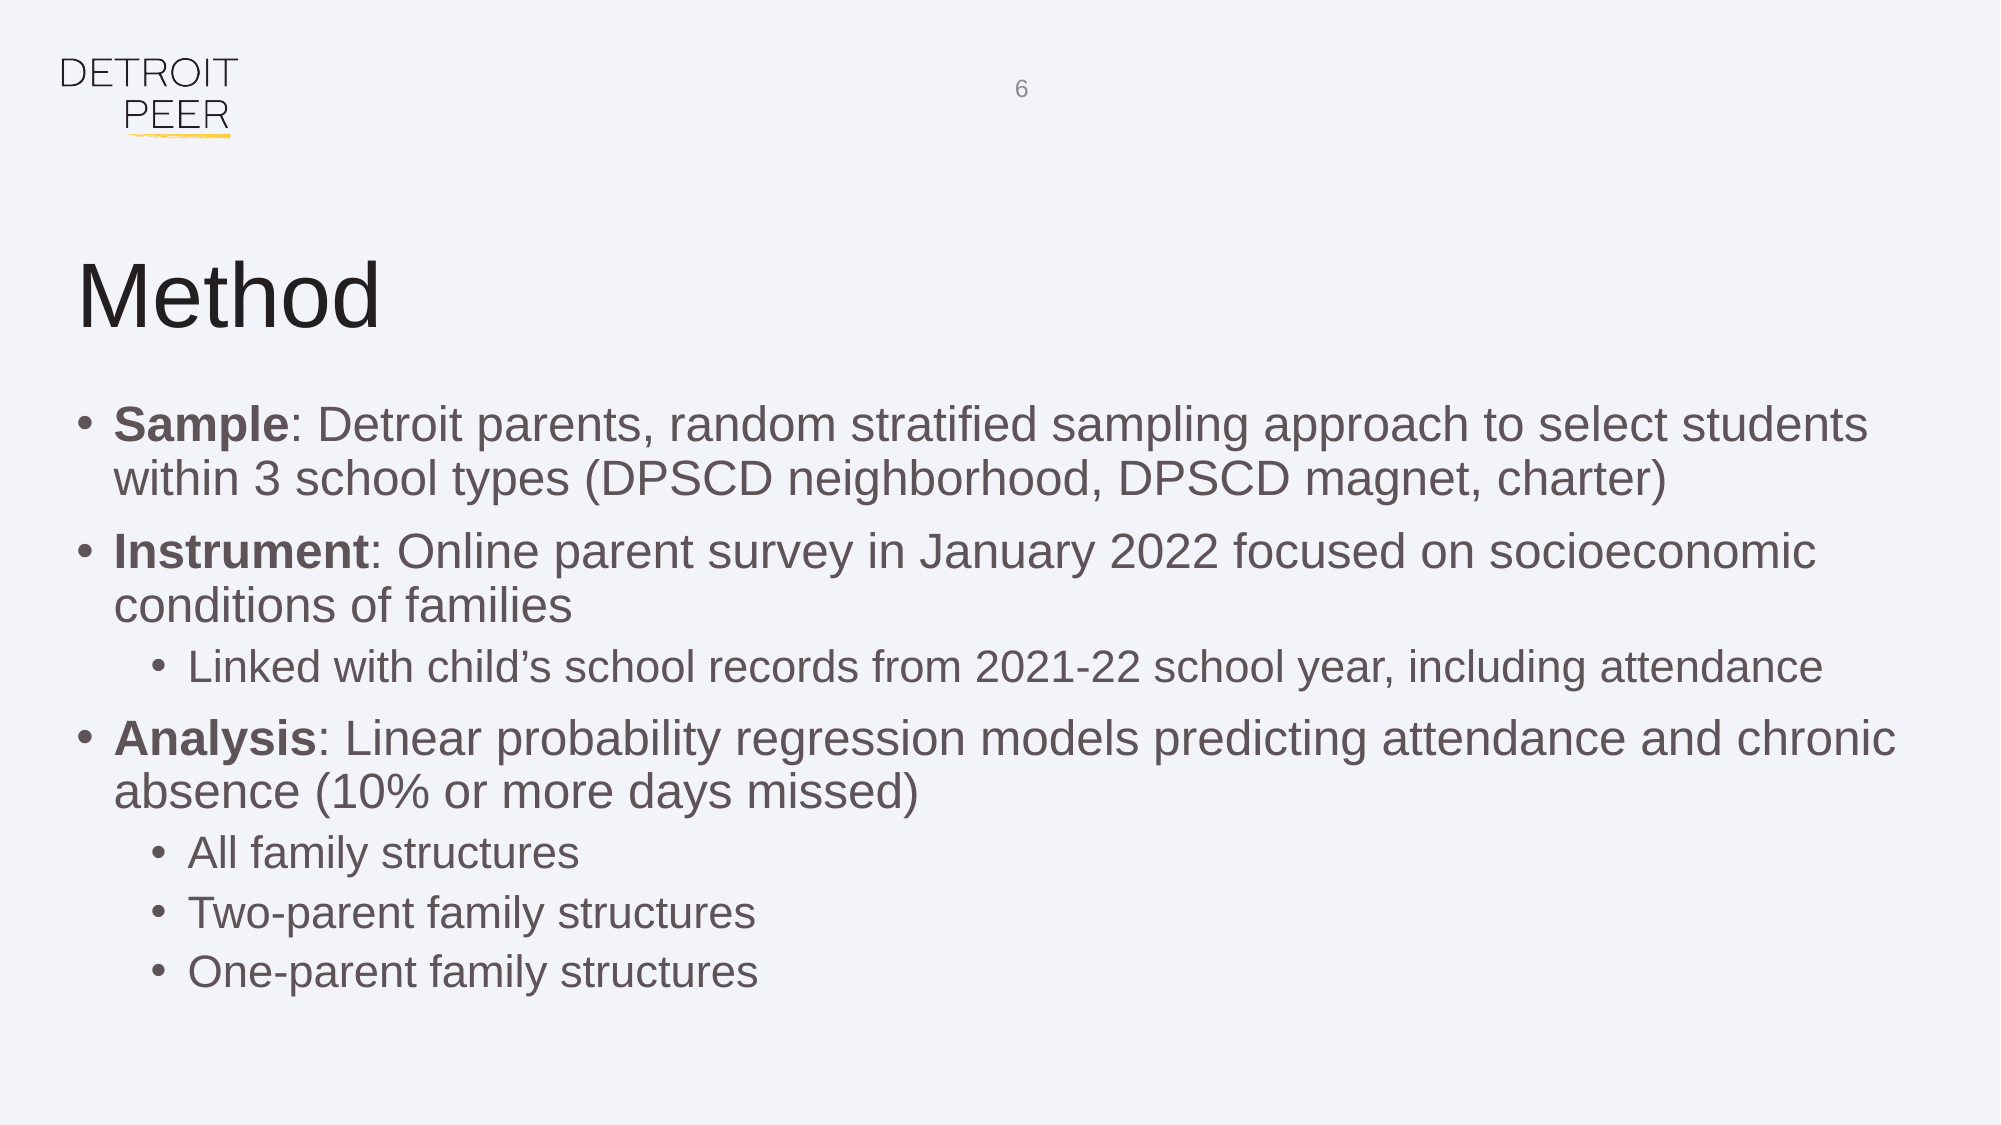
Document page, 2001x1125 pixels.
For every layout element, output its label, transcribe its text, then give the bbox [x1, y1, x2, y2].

picture [61, 57, 239, 140]
slide_number 6 [999, 57, 1450, 118]
title Method [61, 190, 1432, 356]
list Sample: Detroit parents, random stratified sampling approach to select students within 3 school types (DPSCD neighborhood, DPSCD magnet, charter) Instrument: Online parent survey in January 2022 focused on socioeconomic conditions of families Linked with child’s school records from 2021-22 school year, including attendance Analysis: Linear probability regression models predicting attendance and chronic absence (10% or more days missed) All family structures Two-parent family structures One-parent family structures [61, 391, 1939, 1008]
